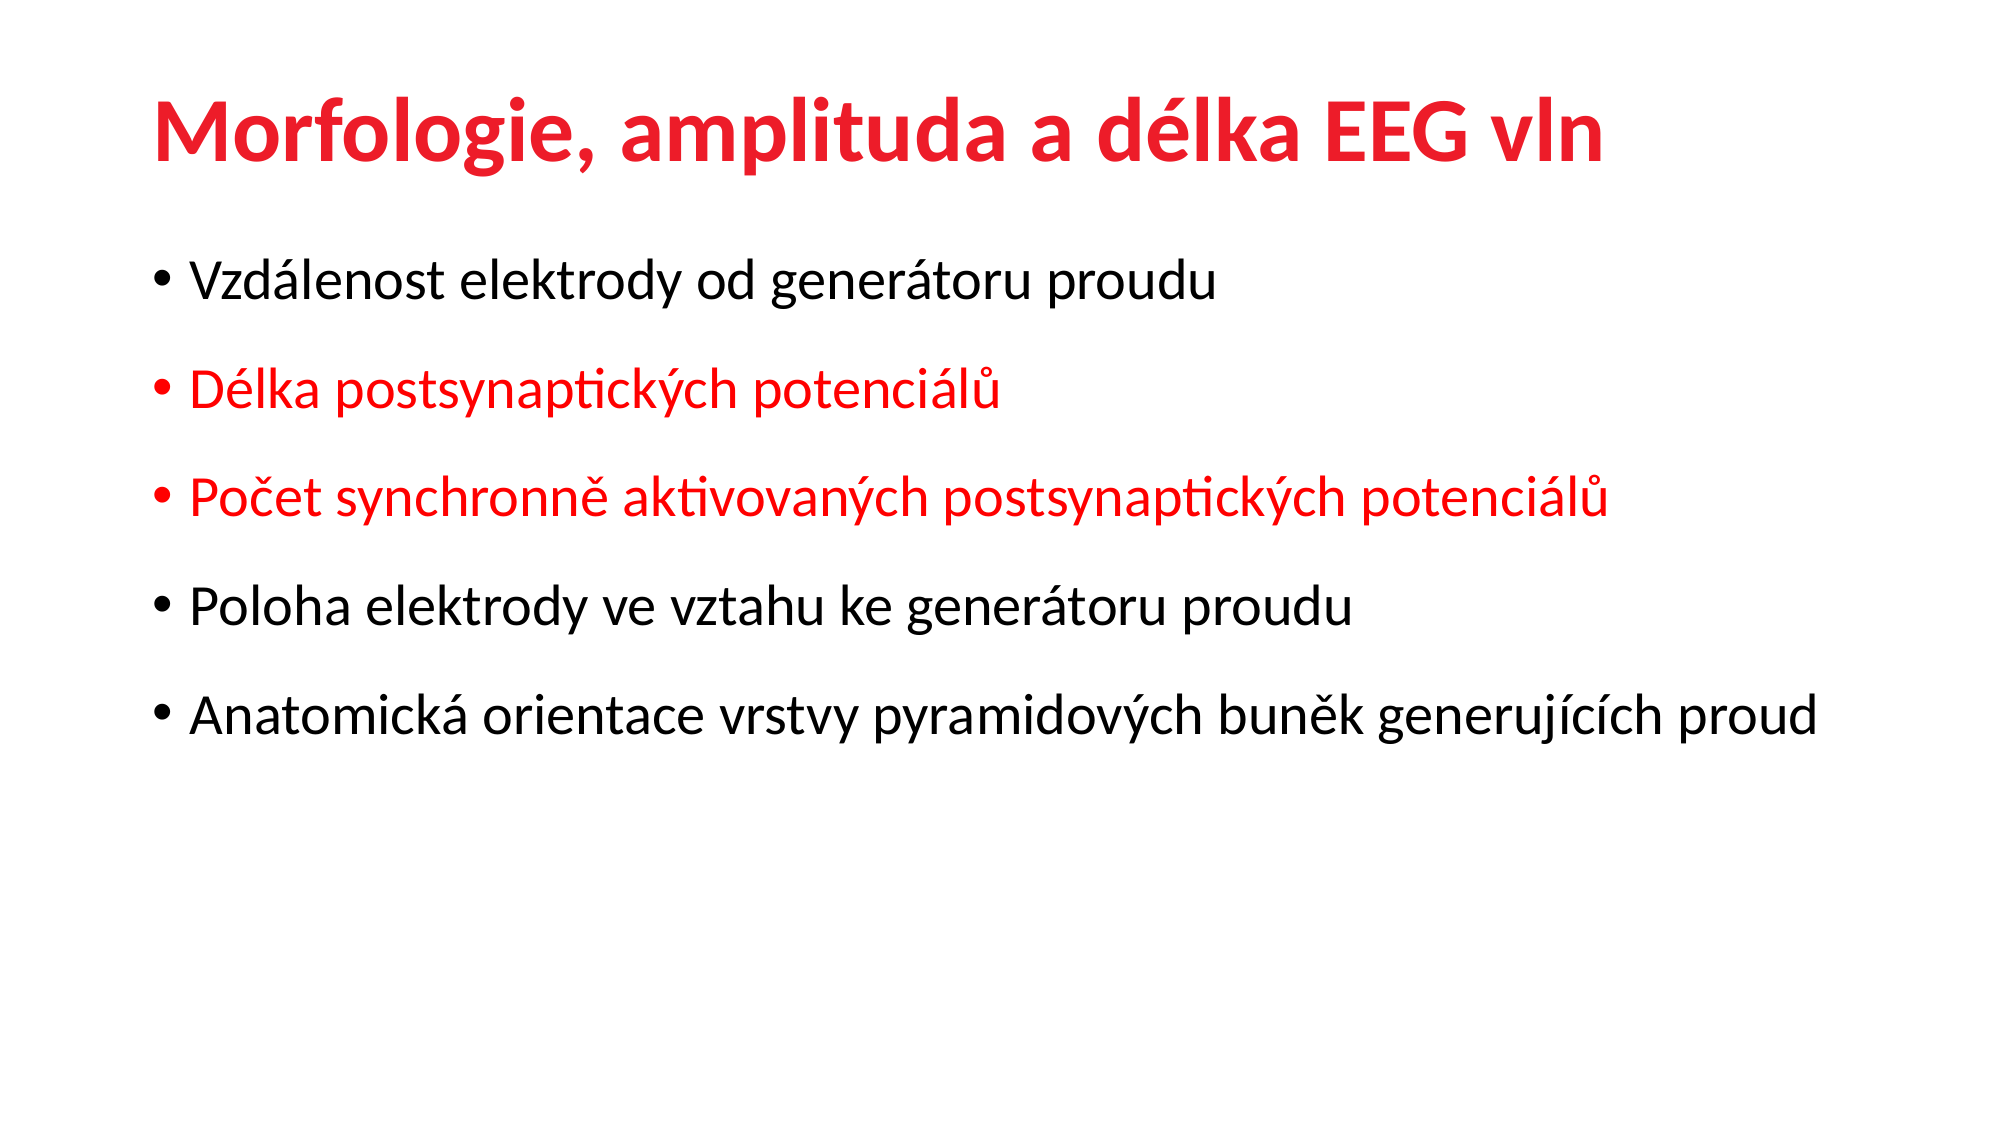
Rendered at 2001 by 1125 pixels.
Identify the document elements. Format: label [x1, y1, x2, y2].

list [137, 241, 1863, 1003]
title [137, 55, 1863, 208]
